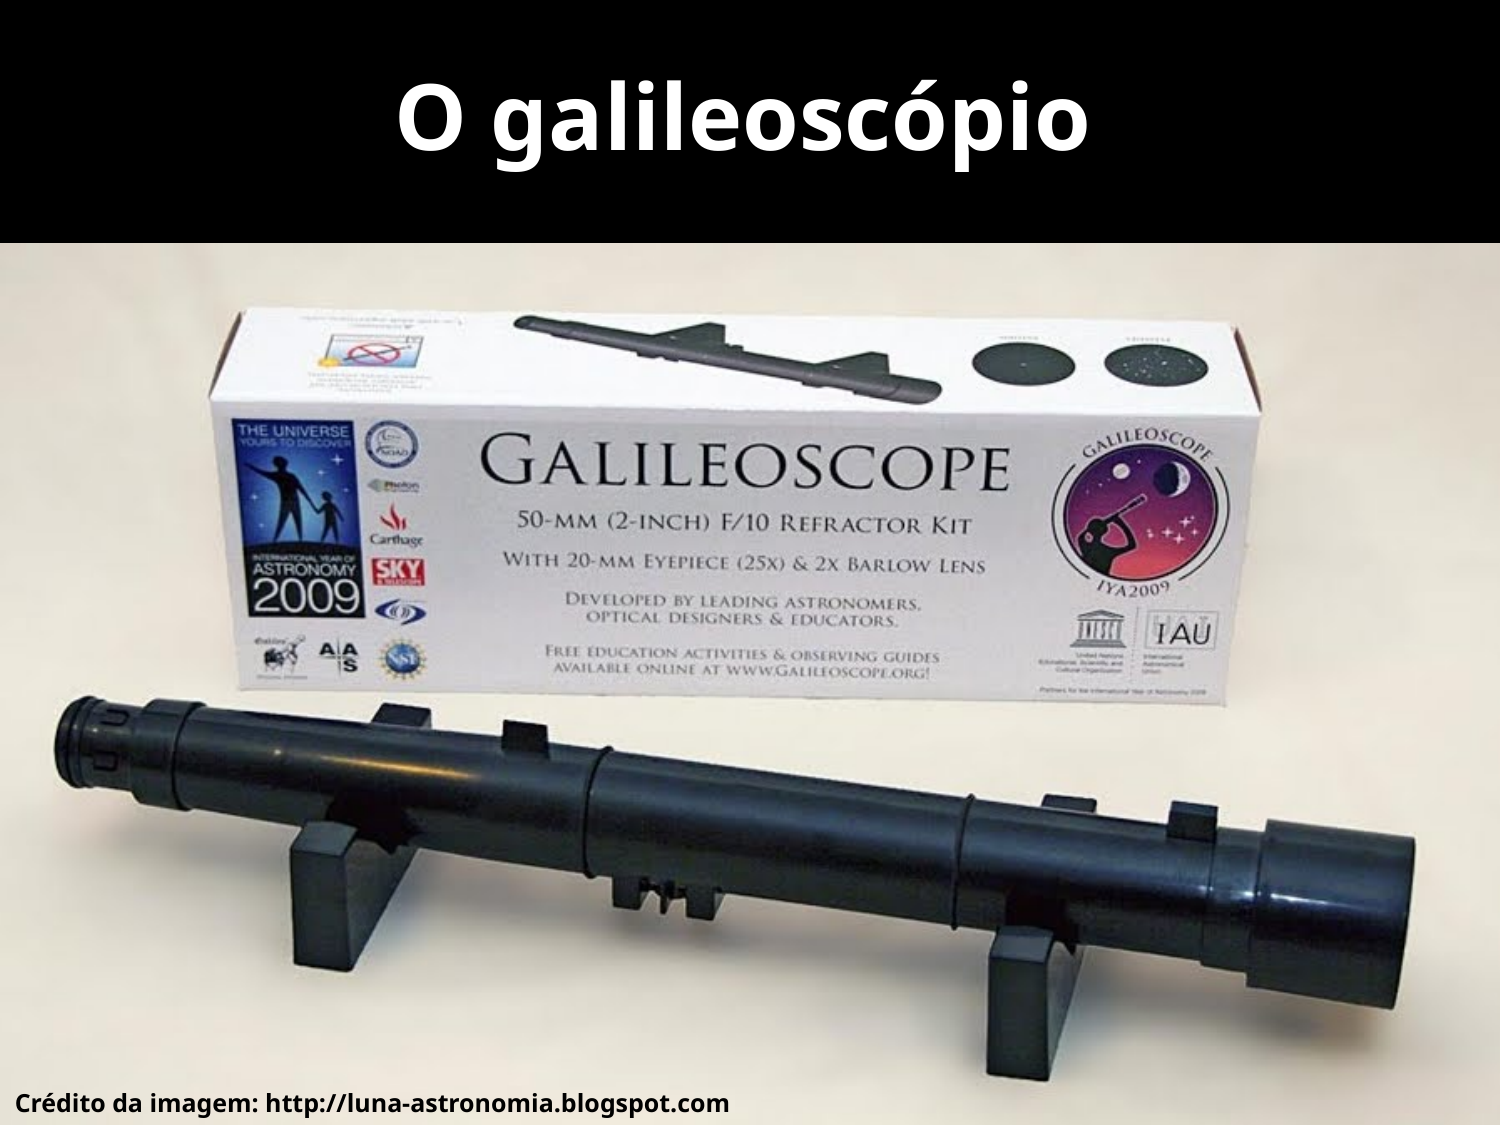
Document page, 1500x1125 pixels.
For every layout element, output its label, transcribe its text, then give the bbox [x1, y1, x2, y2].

picture [0, 243, 1500, 1125]
title O galileoscópio [105, 0, 1381, 235]
